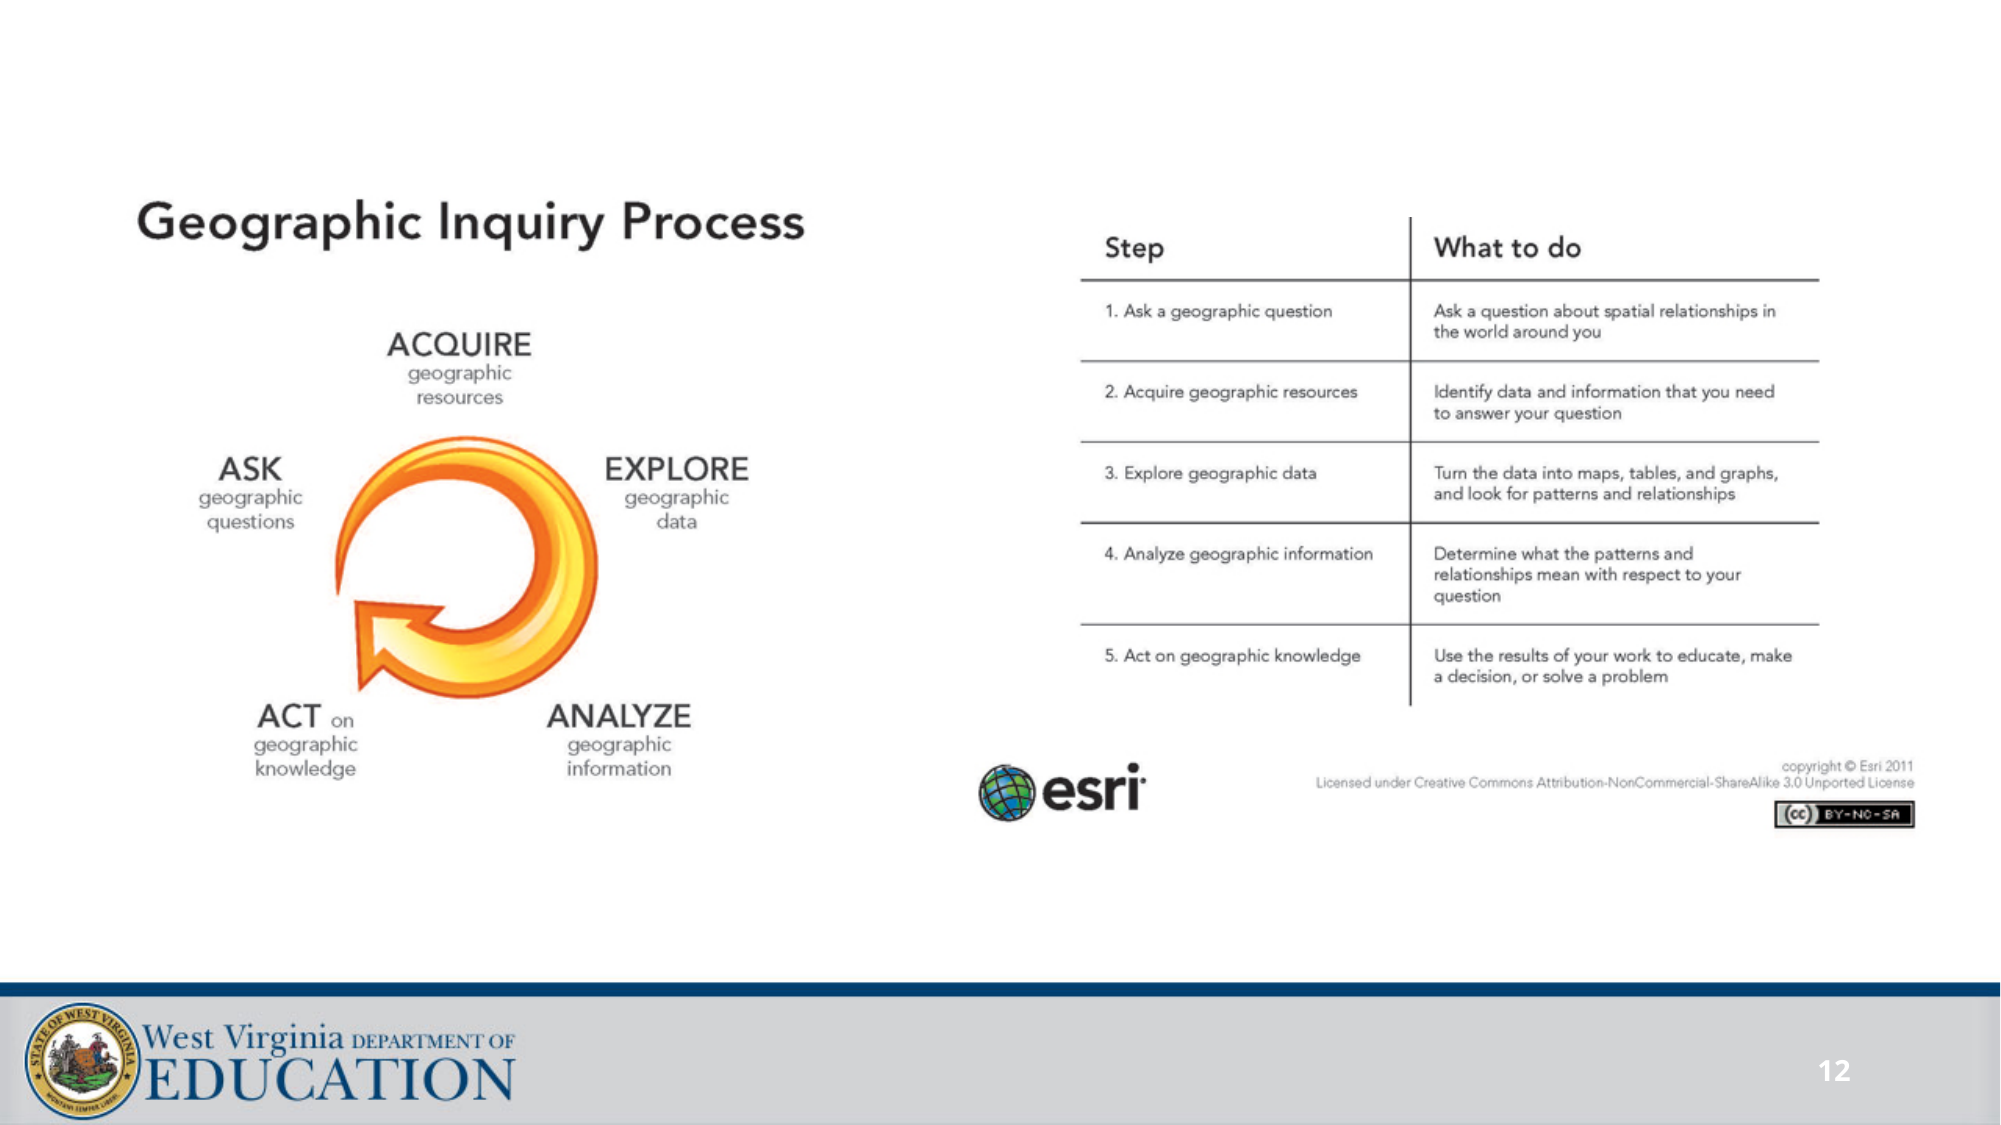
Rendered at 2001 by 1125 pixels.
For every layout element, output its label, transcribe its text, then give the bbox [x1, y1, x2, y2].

slide_number 12 [1738, 1042, 1931, 1103]
picture [0, 0, 2001, 1125]
